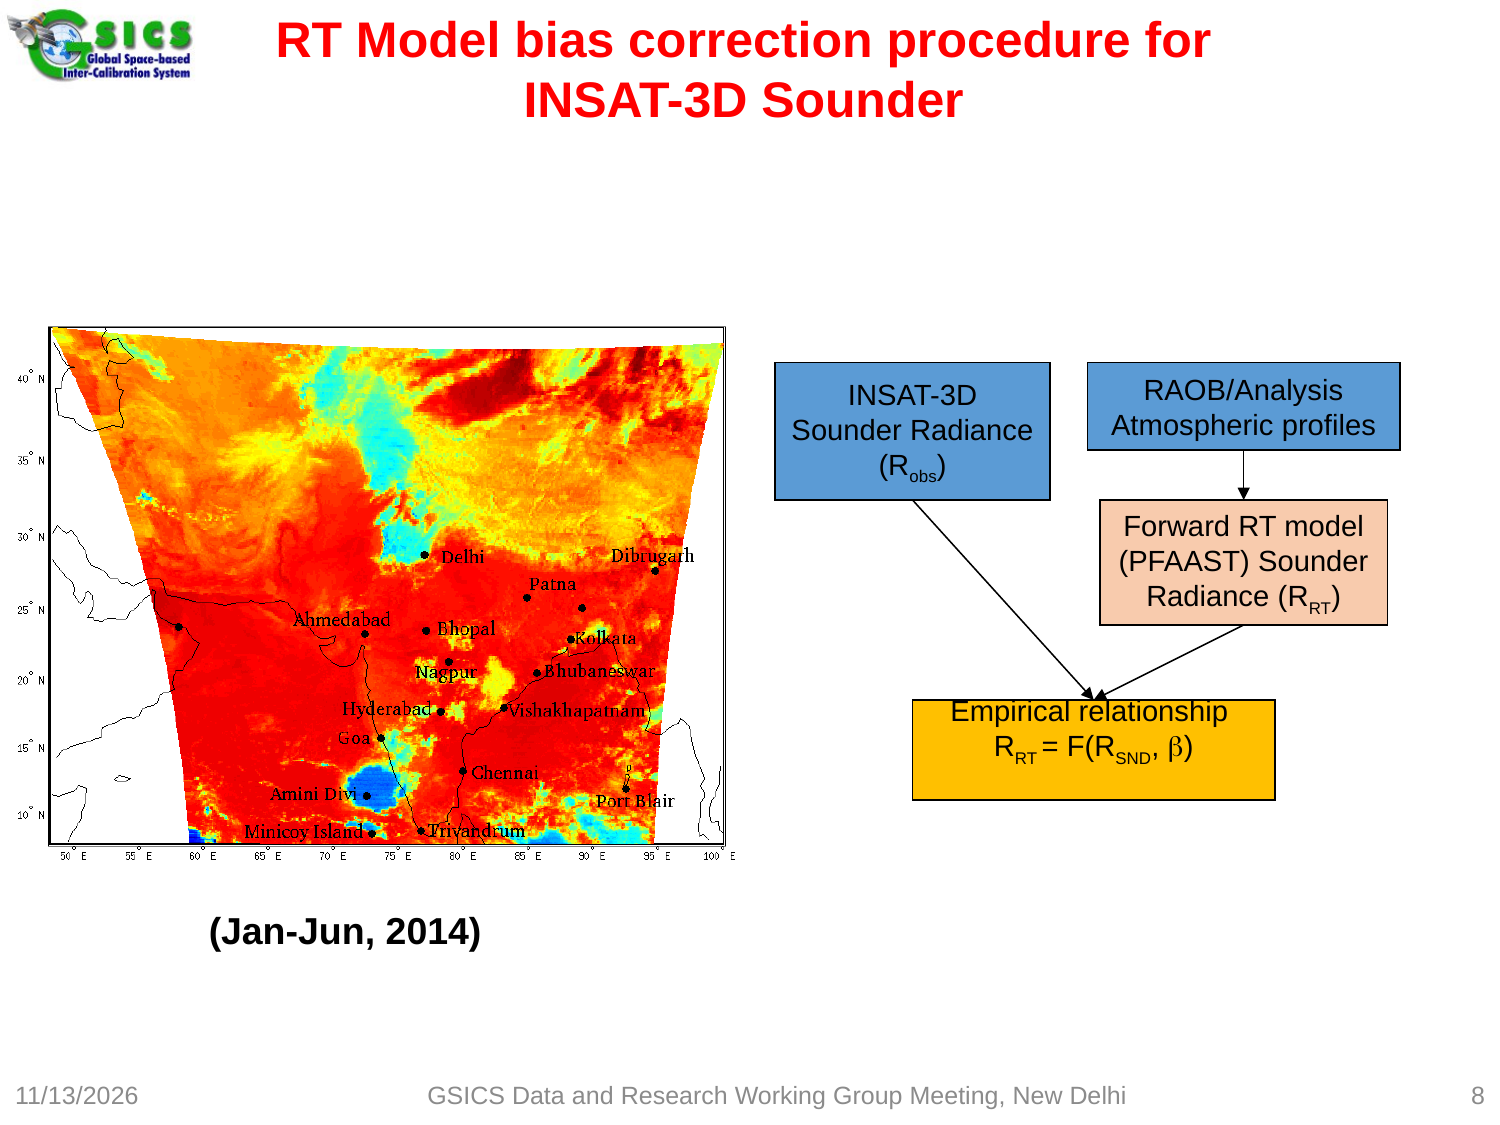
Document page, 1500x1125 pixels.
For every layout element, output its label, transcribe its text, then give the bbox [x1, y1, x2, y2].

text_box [1131, 587, 1207, 738]
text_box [903, 509, 1104, 691]
text_box RT Model bias correction procedure for INSAT-3D Sounder [200, 0, 1288, 135]
picture [12, 310, 740, 863]
footer GSICS Data and Research Working Group Meeting, New Delhi [375, 1065, 1188, 1125]
text_box (Jan-Jun, 2014) [194, 899, 497, 960]
text_box Empirical relationship RRT = F(RSND, ) [912, 699, 1275, 800]
picture [0, 0, 200, 90]
slide_number 8 [1303, 1065, 1500, 1125]
text_box INSAT-3D Sounder Radiance (Robs) [774, 362, 1050, 500]
text_box Forward RT model (PFAAST) Sounder Radiance (RRT) [1099, 500, 1388, 625]
text_box RAOB/Analysis Atmospheric profiles [1087, 362, 1400, 450]
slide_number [0, 1065, 197, 1125]
